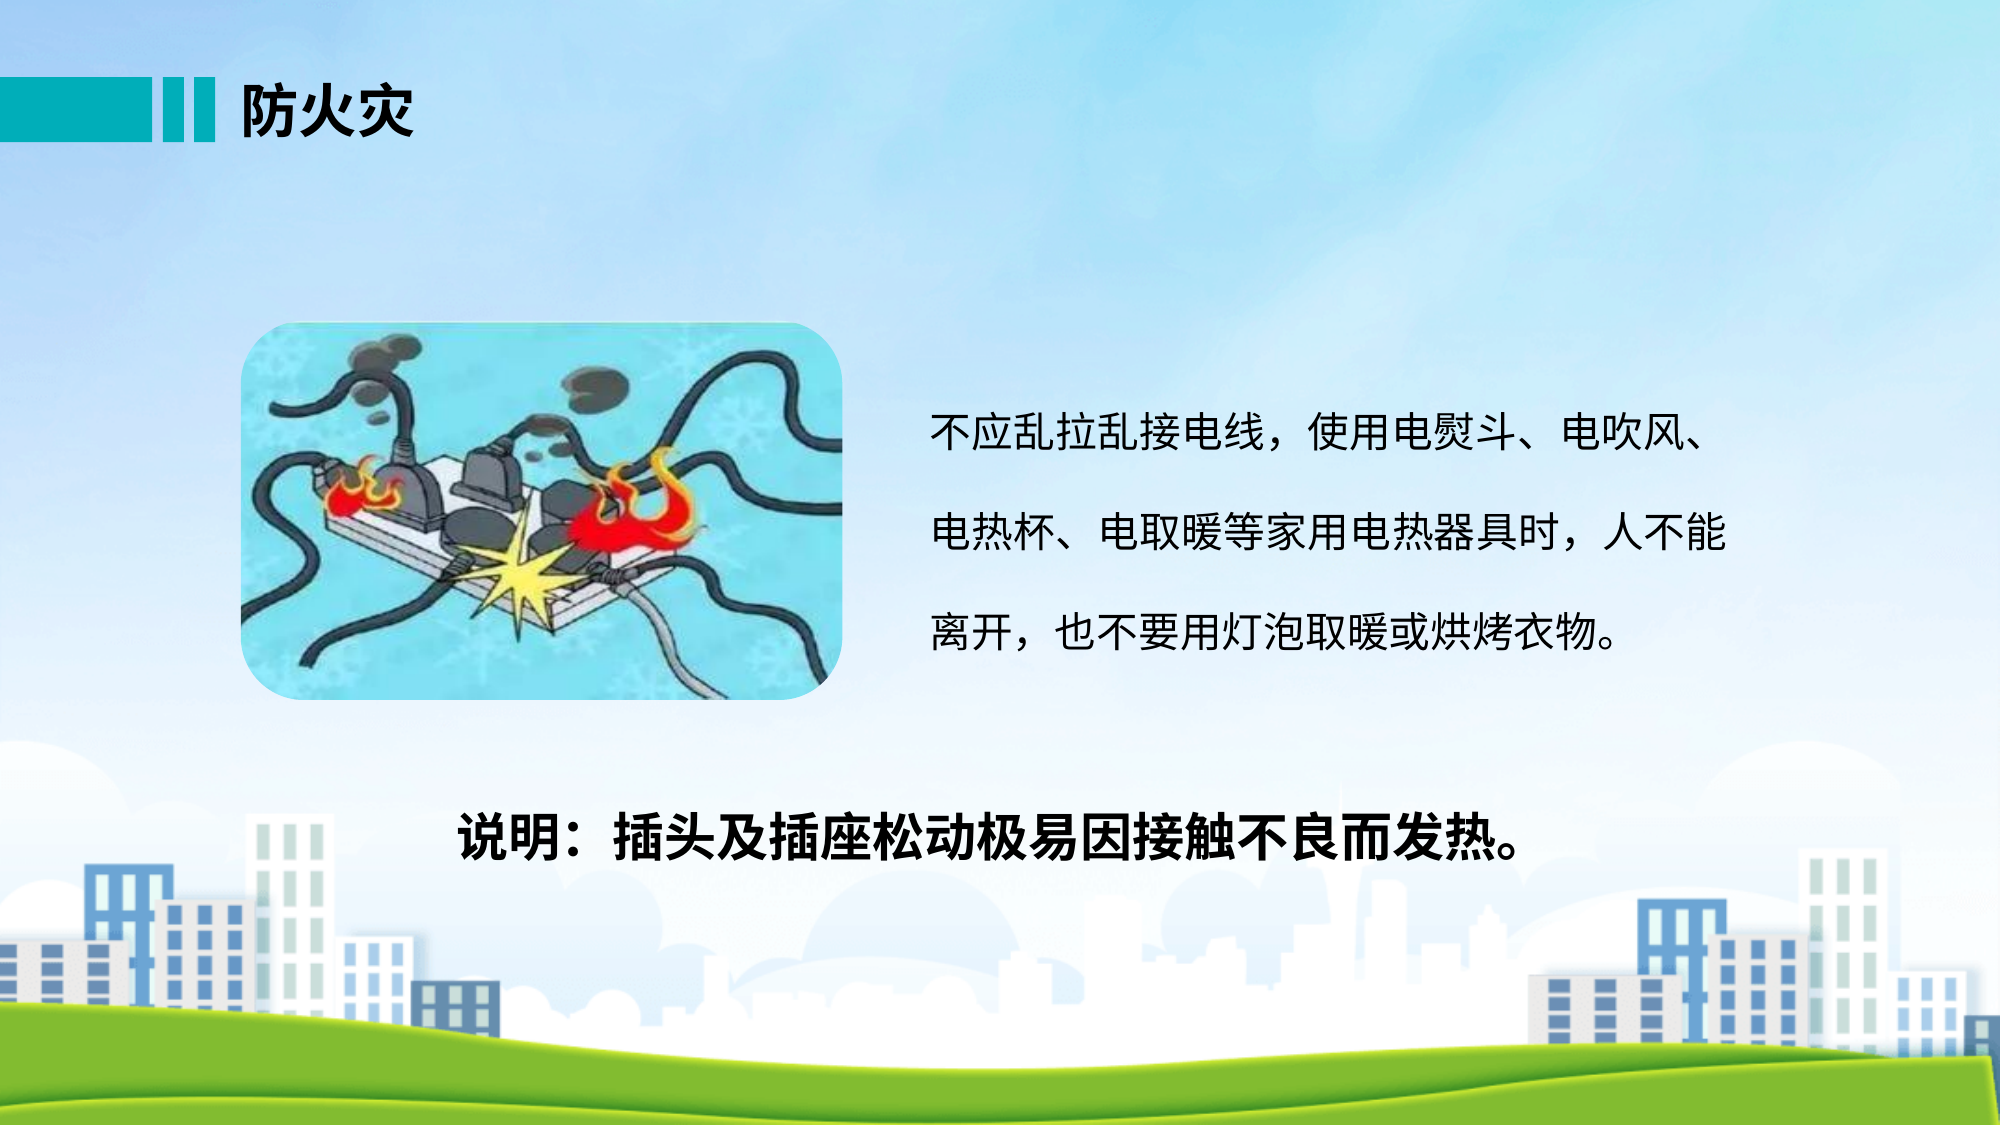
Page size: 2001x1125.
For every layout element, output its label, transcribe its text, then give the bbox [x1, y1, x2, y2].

text_box [239, 319, 844, 702]
text_box [193, 76, 216, 143]
text_box [0, 76, 153, 143]
text_box 说明：插头及插座松动极易因接触不良而发热。 [426, 796, 1590, 875]
text_box 不应乱拉乱接电线，使用电熨斗、电吹风、电热杯、电取暖等家用电热器具时，人不能离开，也不要用灯泡取暖或烘烤衣物。 [913, 347, 1744, 664]
picture [0, 0, 2000, 1125]
text_box [162, 76, 185, 143]
